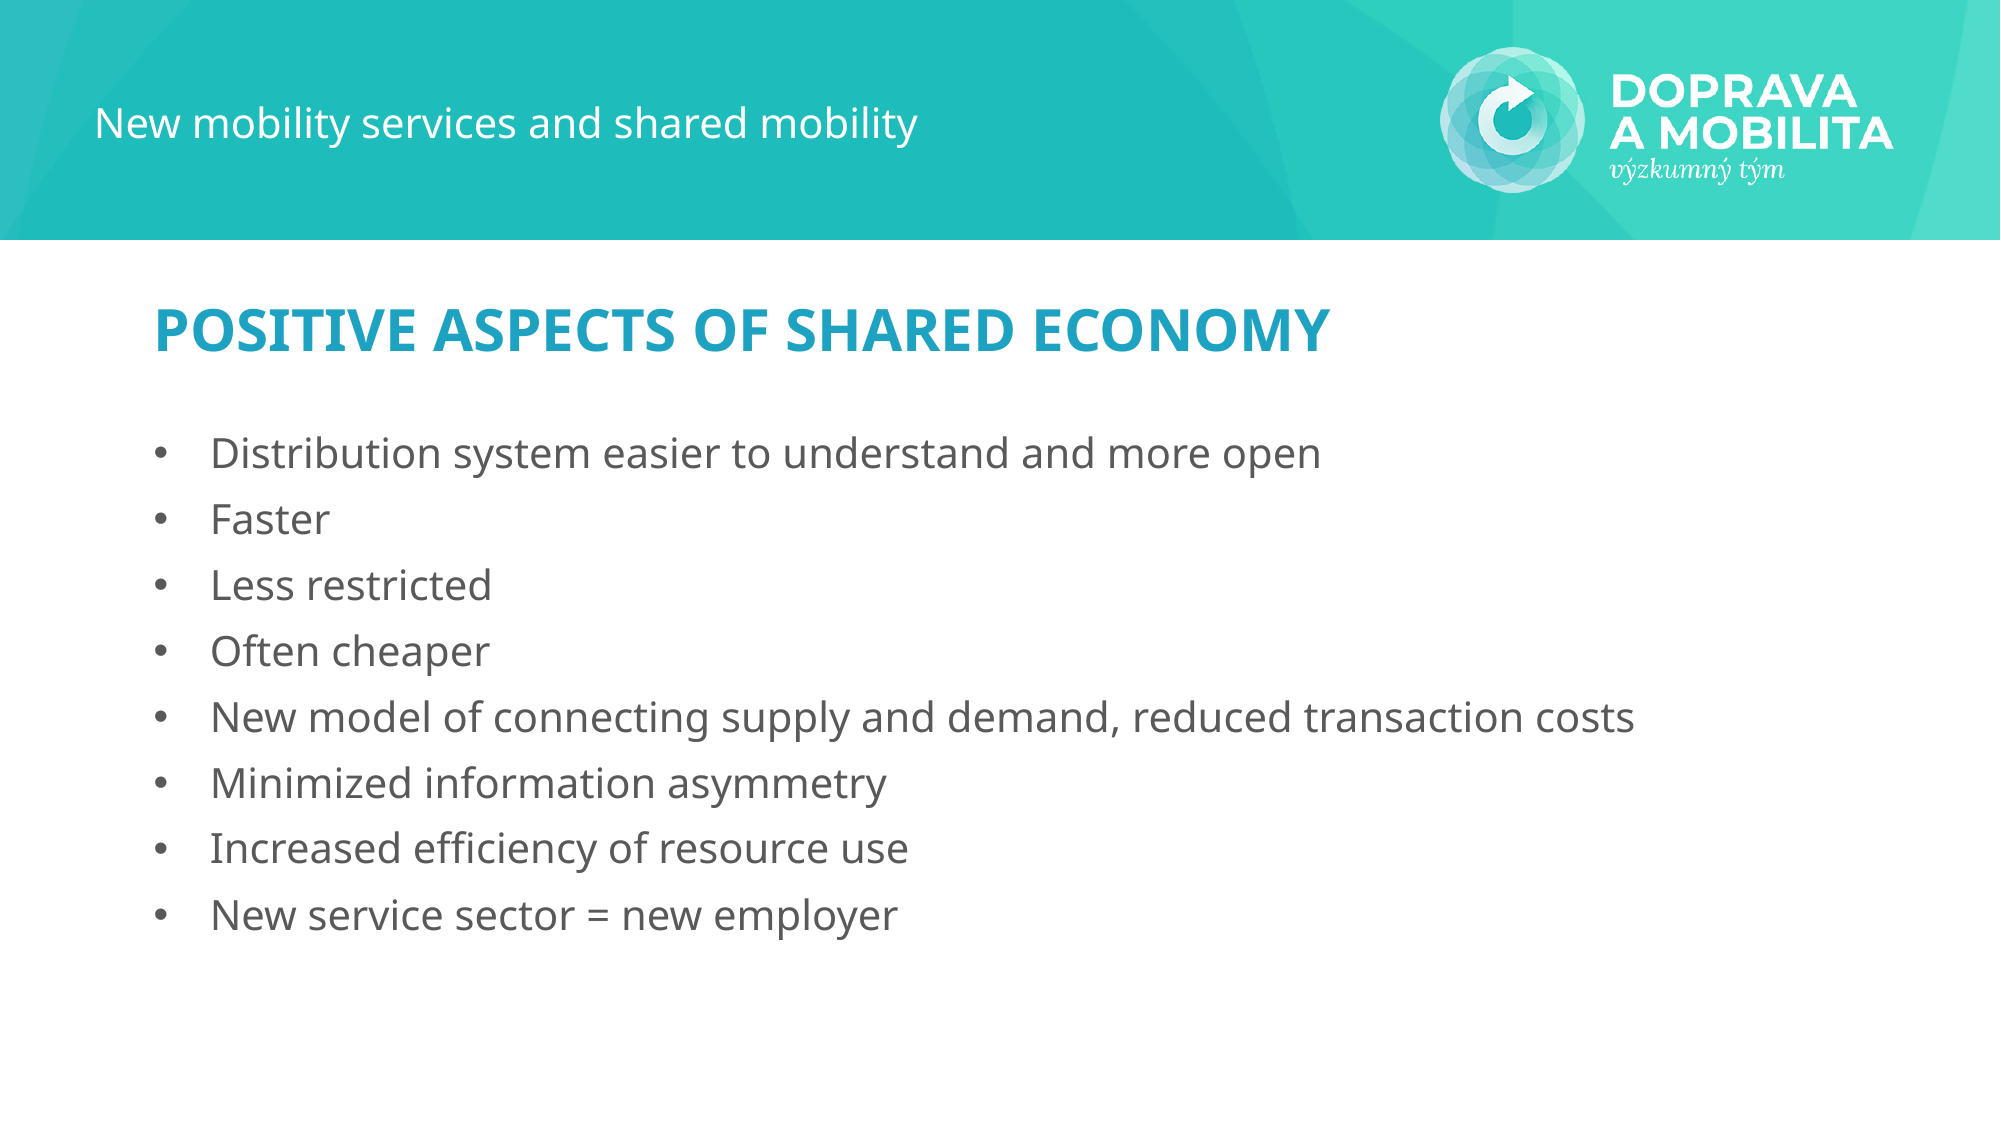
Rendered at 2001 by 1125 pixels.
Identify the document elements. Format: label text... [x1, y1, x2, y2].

title Positive aspects of shared economy [138, 279, 1867, 385]
list Distribution system easier to understand and more open Faster Less restricted Often cheaper New model of connecting supply and demand, reduced transaction costs Minimized information asymmetry Increased efficiency of resource use New service sector = new employer [138, 425, 1867, 1058]
picture [0, 0, 2000, 240]
